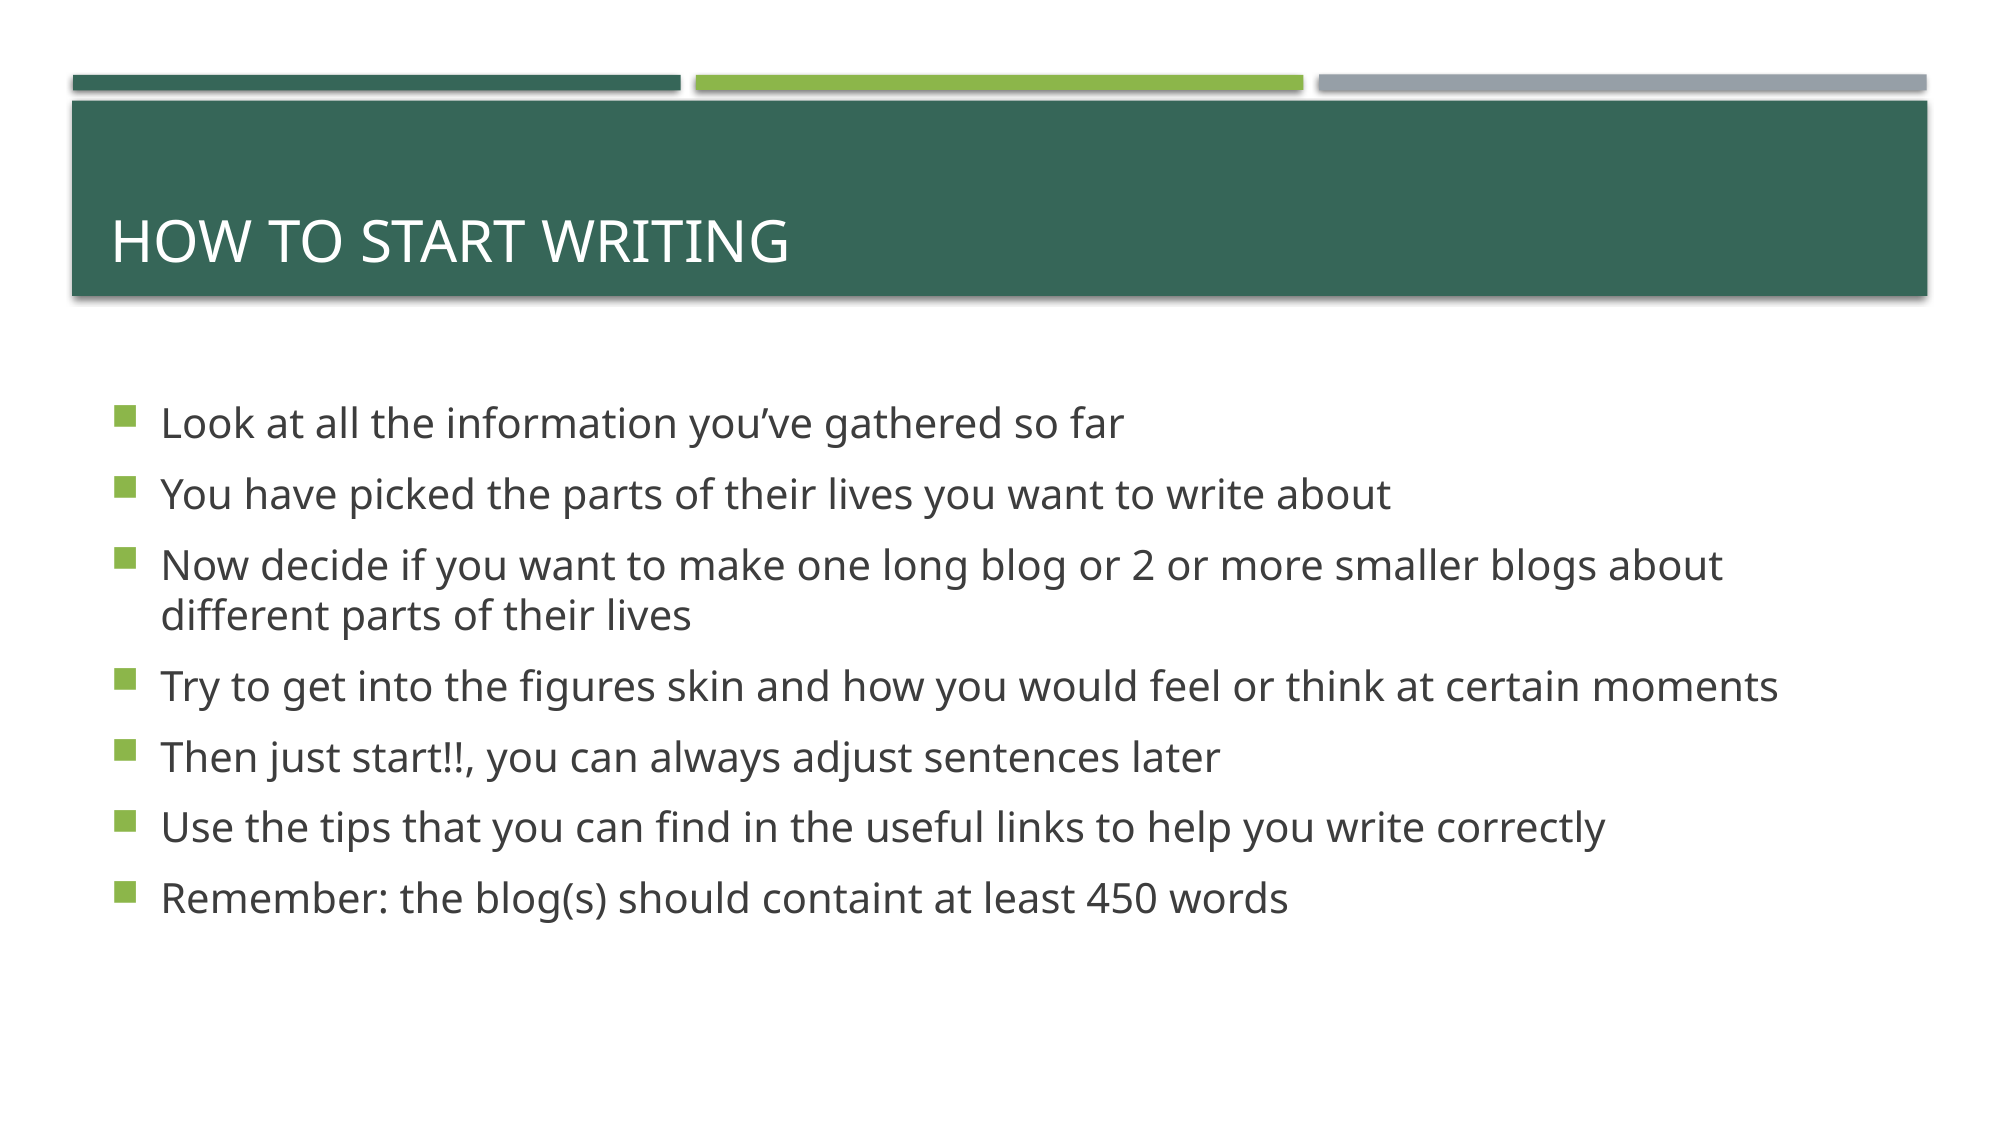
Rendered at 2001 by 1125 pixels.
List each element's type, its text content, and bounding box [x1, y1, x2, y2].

list Look at all the information you’ve gathered so far You have picked the parts of their lives you want to write about Now decide if you want to make one long blog or 2 or more smaller blogs about different parts of their lives Try to get into the figures skin and how you would feel or think at certain moments Then just start!!, you can always adjust sentences later Use the tips that you can find in the useful links to help you write correctly Remember: the blog(s) should containt at least 450 words [95, 357, 1905, 962]
title How to start writing [95, 115, 1905, 282]
